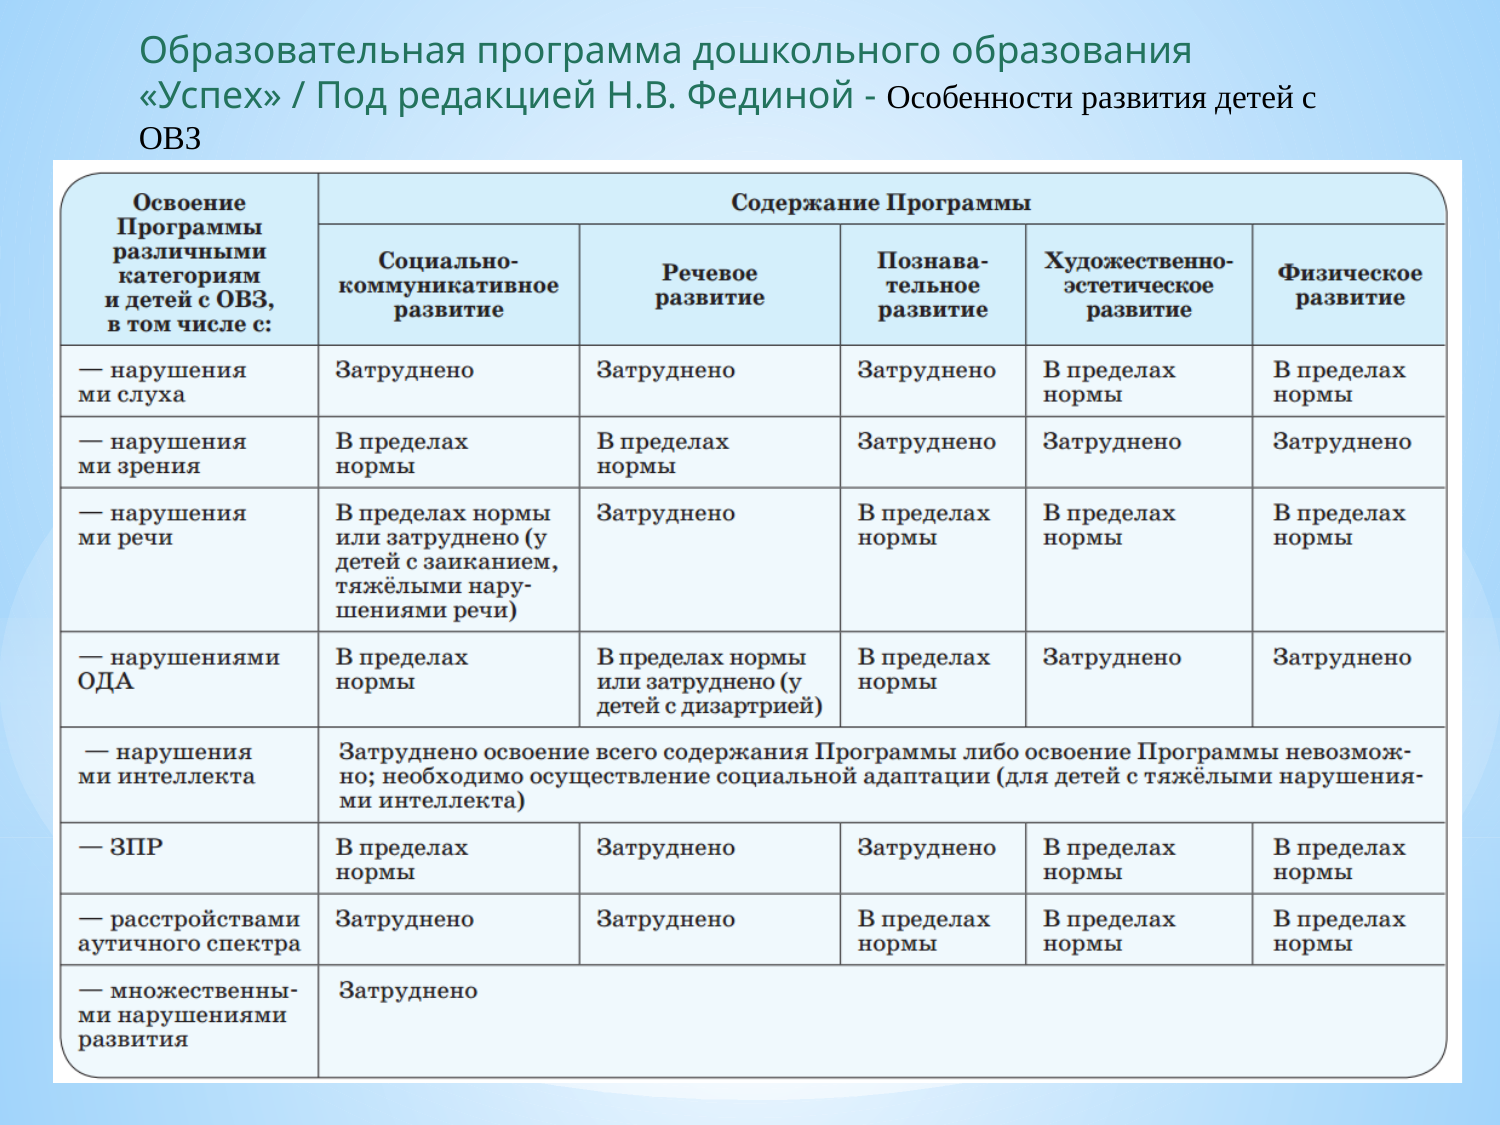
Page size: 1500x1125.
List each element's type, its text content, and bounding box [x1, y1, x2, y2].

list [52, 160, 1463, 1083]
text_box Образовательная программа дошкольного образования «Успех» / Под редакцией Н.В. Фединой - Особенности развития детей с ОВЗ [123, 19, 1341, 158]
